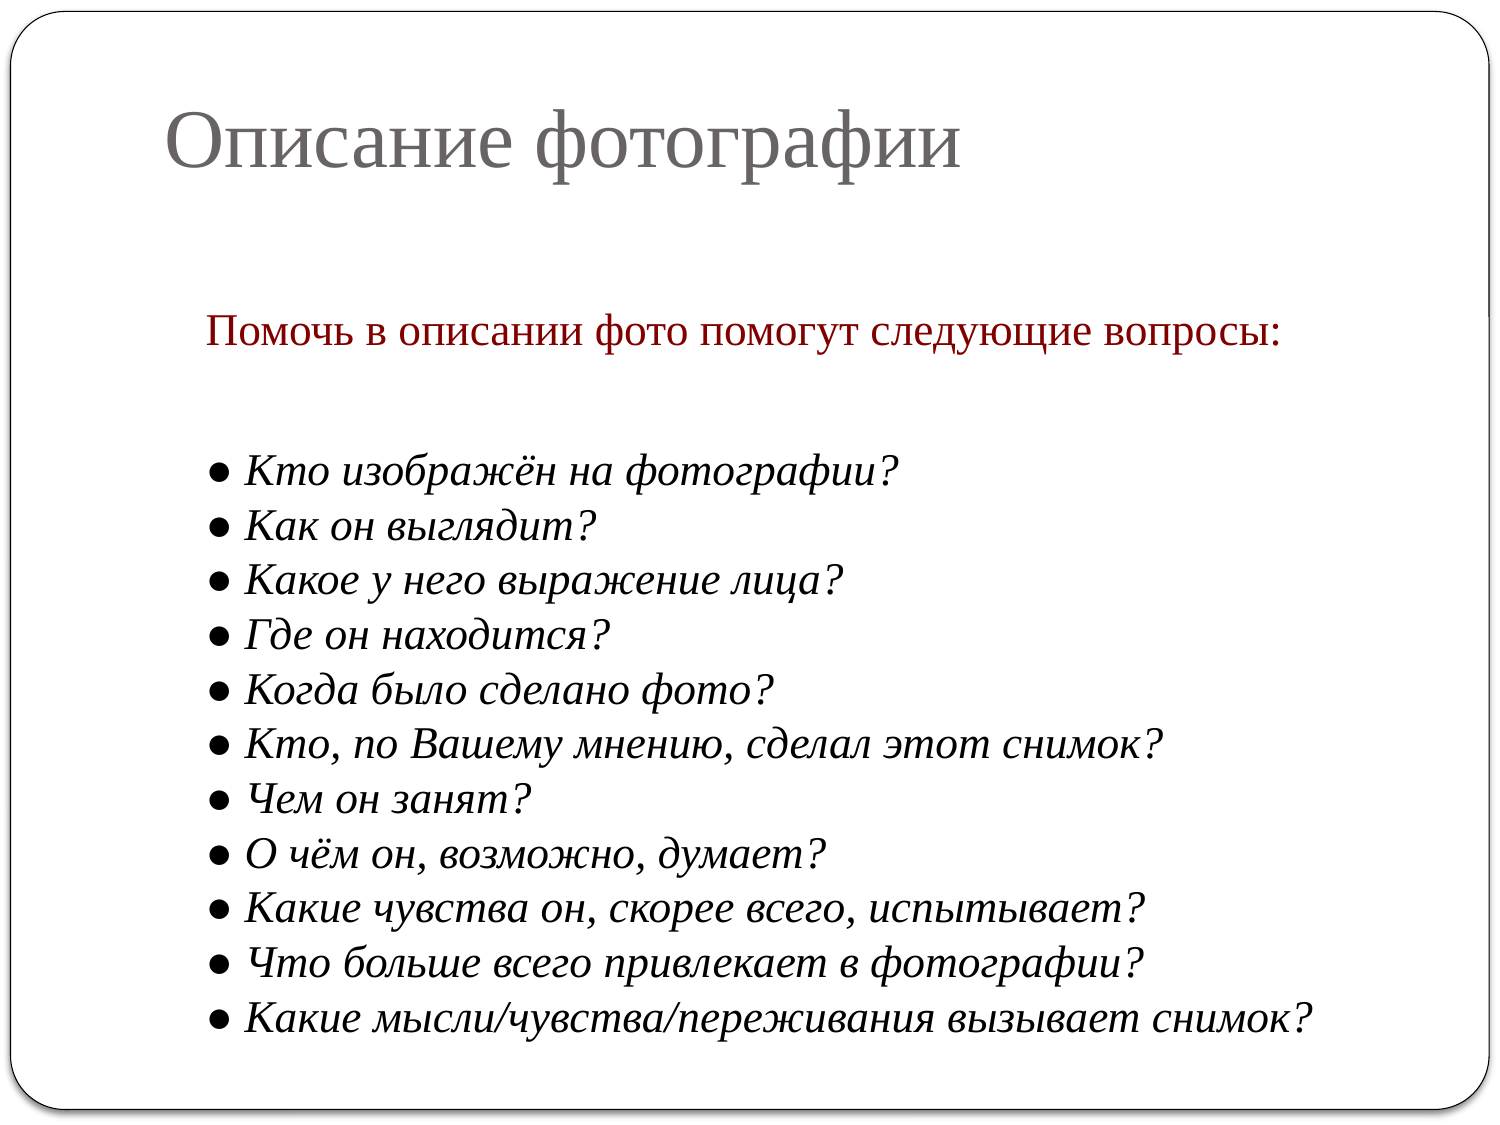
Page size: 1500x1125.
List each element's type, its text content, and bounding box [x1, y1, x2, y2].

list Помочь в описании фото помогут следующие вопросы: ● Кто изображён на фотографии? ● Как он выглядит? ● Какое у него выражение лица? ● Где он находится? ● Когда было сделано фото? ● Кто, по Вашему мнению, сделал этот снимок? ● Чем он занят? ● О чём он, возможно, думает? ● Какие чувства он, скорее всего, испытывает? ● Что больше всего привлекает в фотографии? ● Какие мысли/чувства/переживания вызывает снимок? [150, 237, 1425, 1055]
title Описание фотографии [150, 45, 1425, 200]
